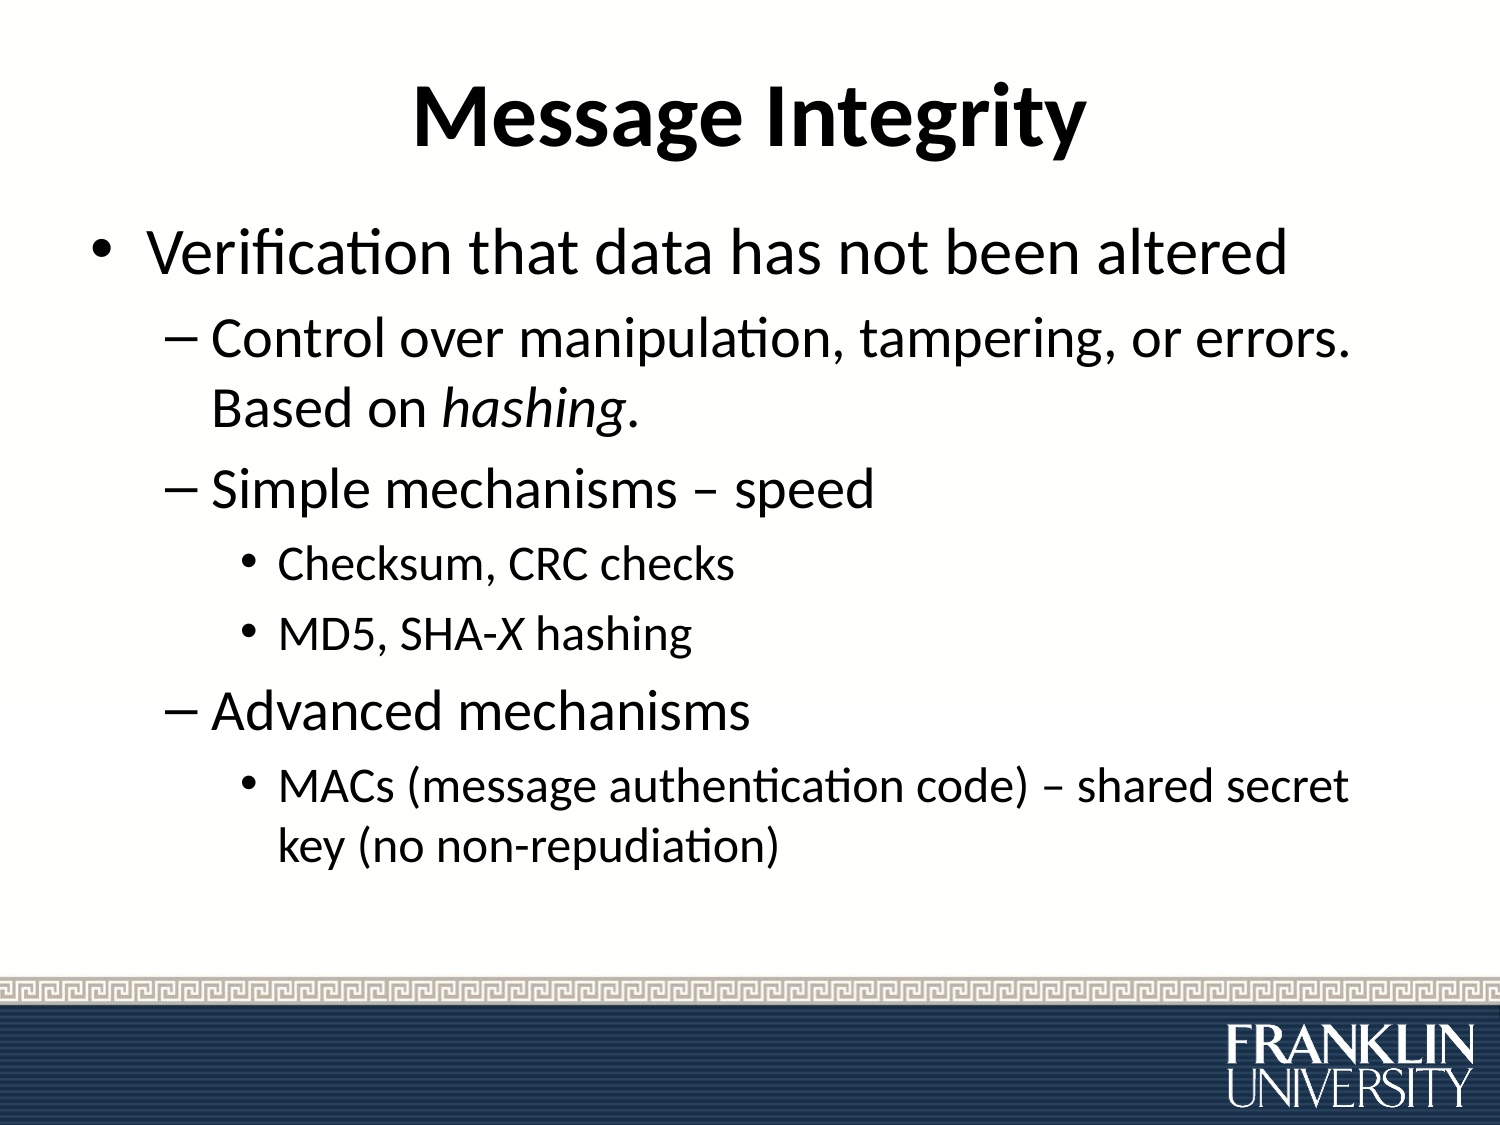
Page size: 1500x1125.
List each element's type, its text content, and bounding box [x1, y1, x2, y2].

picture [0, 0, 1500, 1125]
title Message Integrity [75, 45, 1425, 175]
list Verification that data has not been altered Control over manipulation, tampering, or errors. Based on hashing. Simple mechanisms – speed Checksum, CRC checks MD5, SHA-X hashing Advanced mechanisms MACs (message authentication code) – shared secret key (no non-repudiation) [75, 200, 1425, 963]
